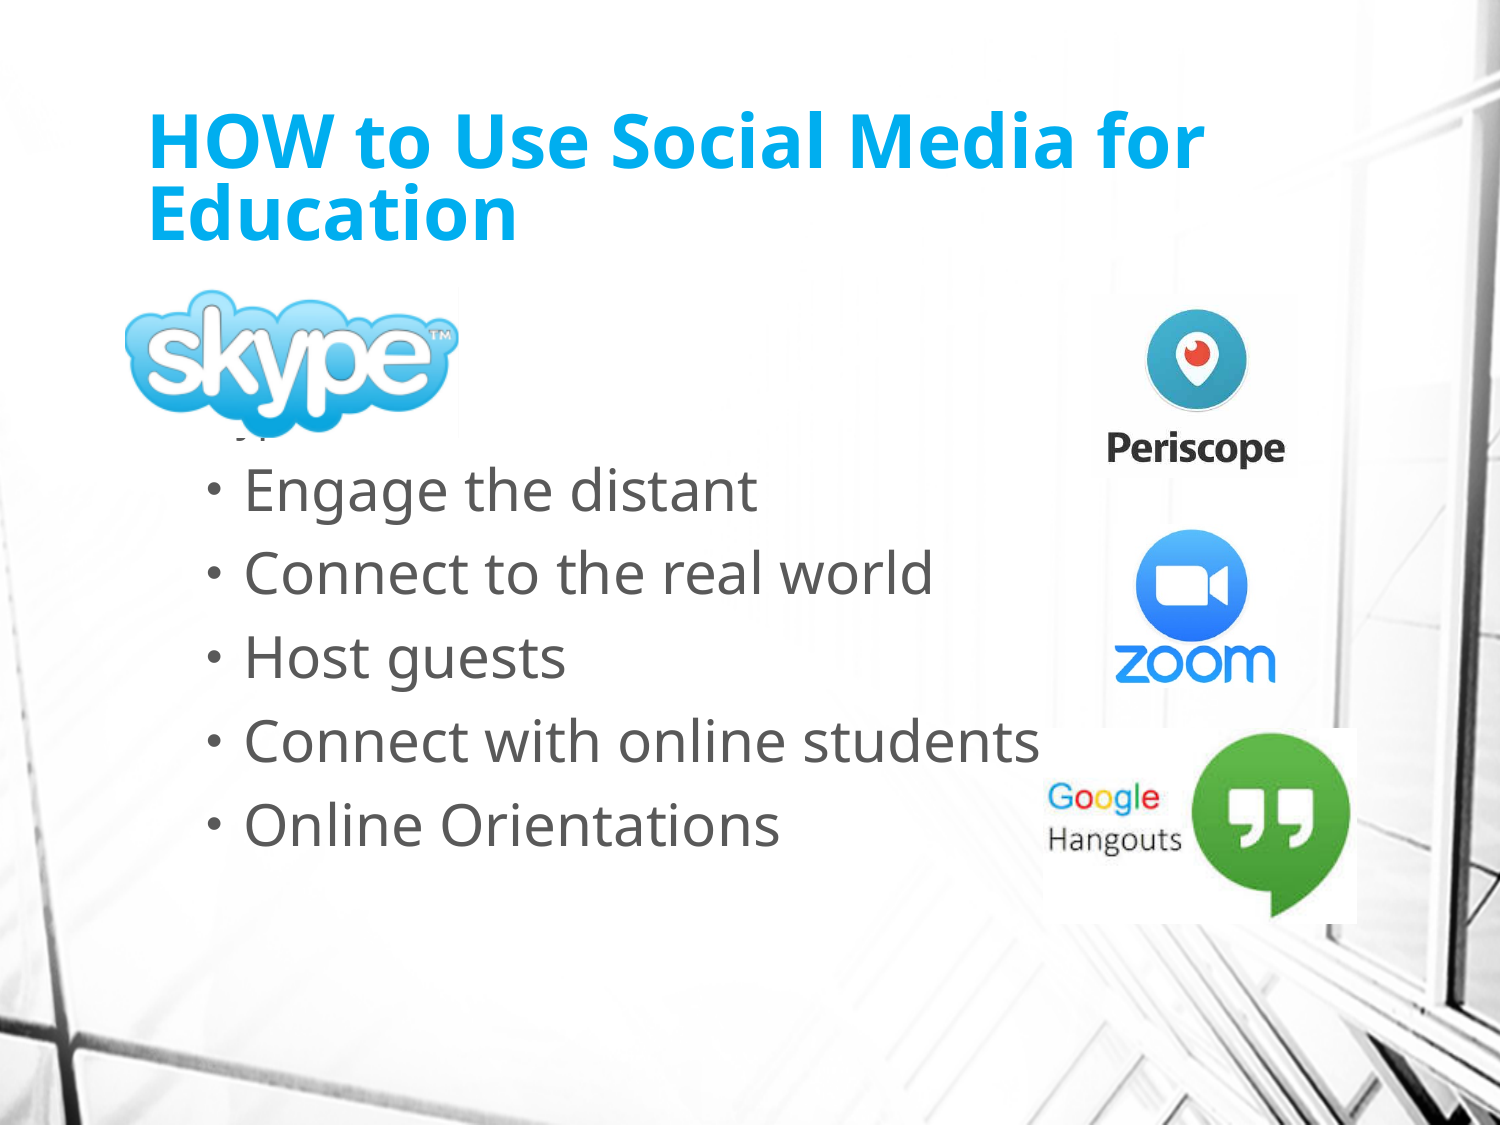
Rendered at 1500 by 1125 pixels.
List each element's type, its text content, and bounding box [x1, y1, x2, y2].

list Skype Engage the distant Connect to the real world Host guests Connect with online students Online Orientations [131, 299, 1201, 988]
picture [0, 0, 1500, 1125]
title HOW to Use Social Media for Education [131, 87, 1450, 263]
